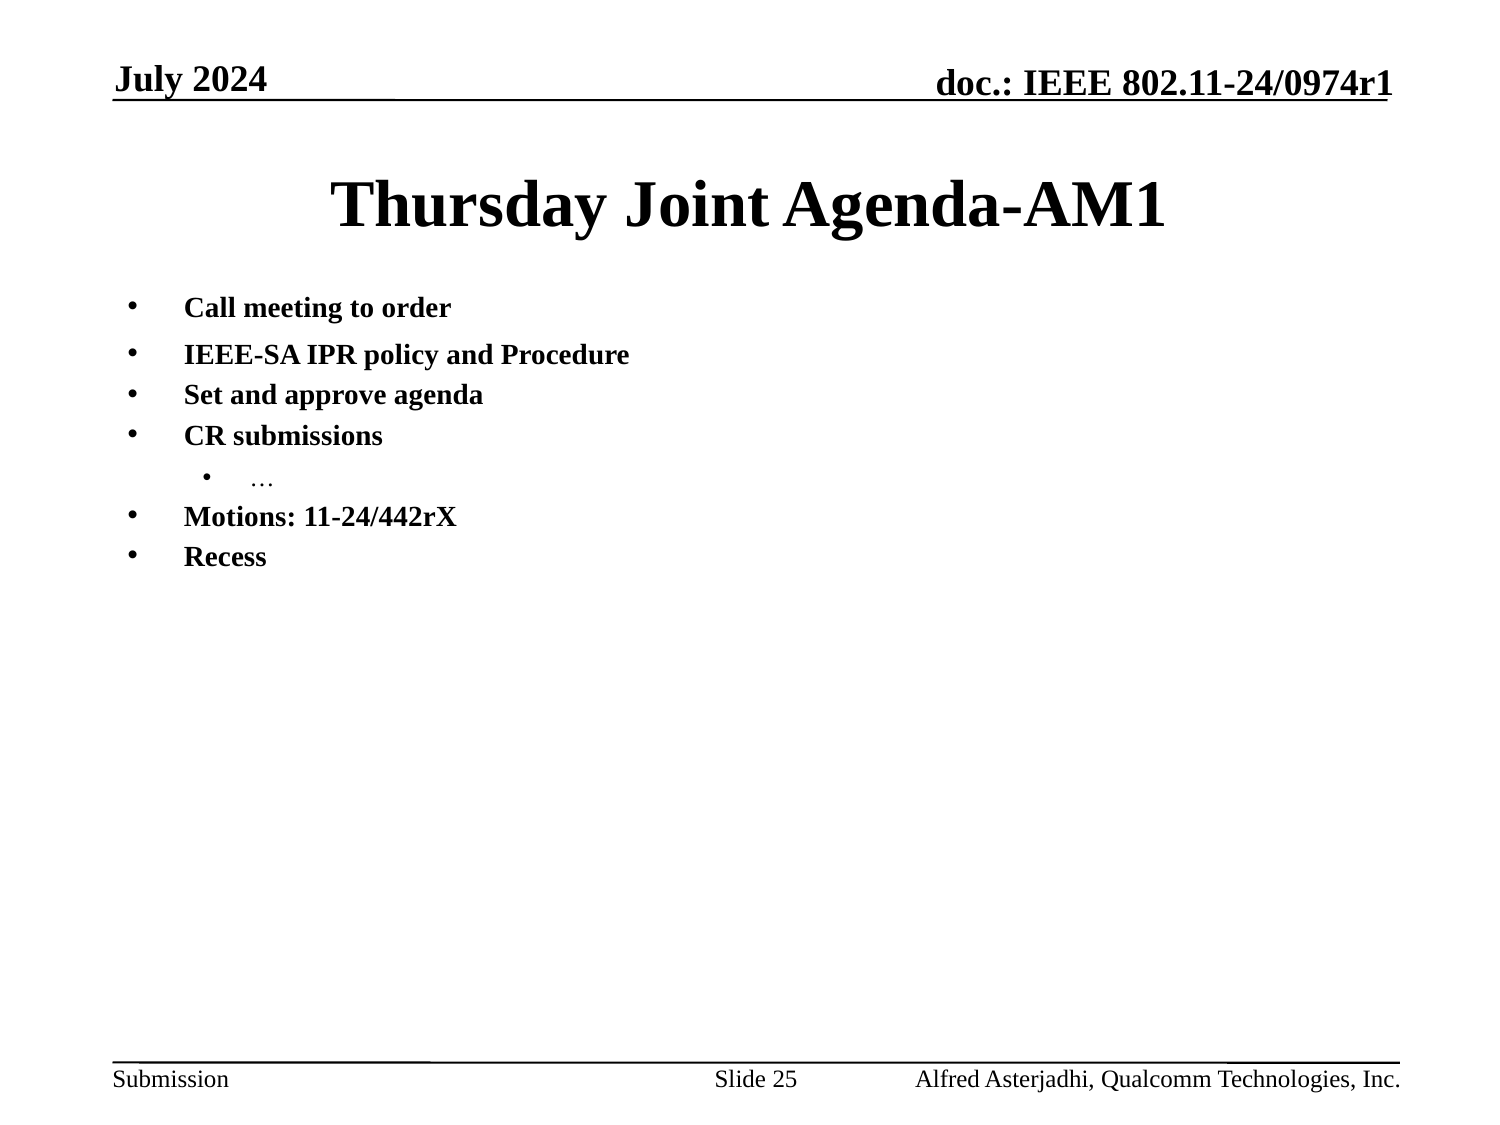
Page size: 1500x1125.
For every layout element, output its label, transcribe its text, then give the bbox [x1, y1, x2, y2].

footer Alfred Asterjadhi, Qualcomm Technologies, Inc. [878, 1061, 1402, 1093]
slide_number Slide 25 [712, 1061, 800, 1123]
list Call meeting to order IEEE-SA IPR policy and Procedure Set and approve agenda CR submissions … Motions: 11-24/442rX Recess [112, 286, 1388, 1060]
title Thursday Joint Agenda-AM1 [112, 112, 1388, 286]
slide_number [114, 54, 423, 100]
